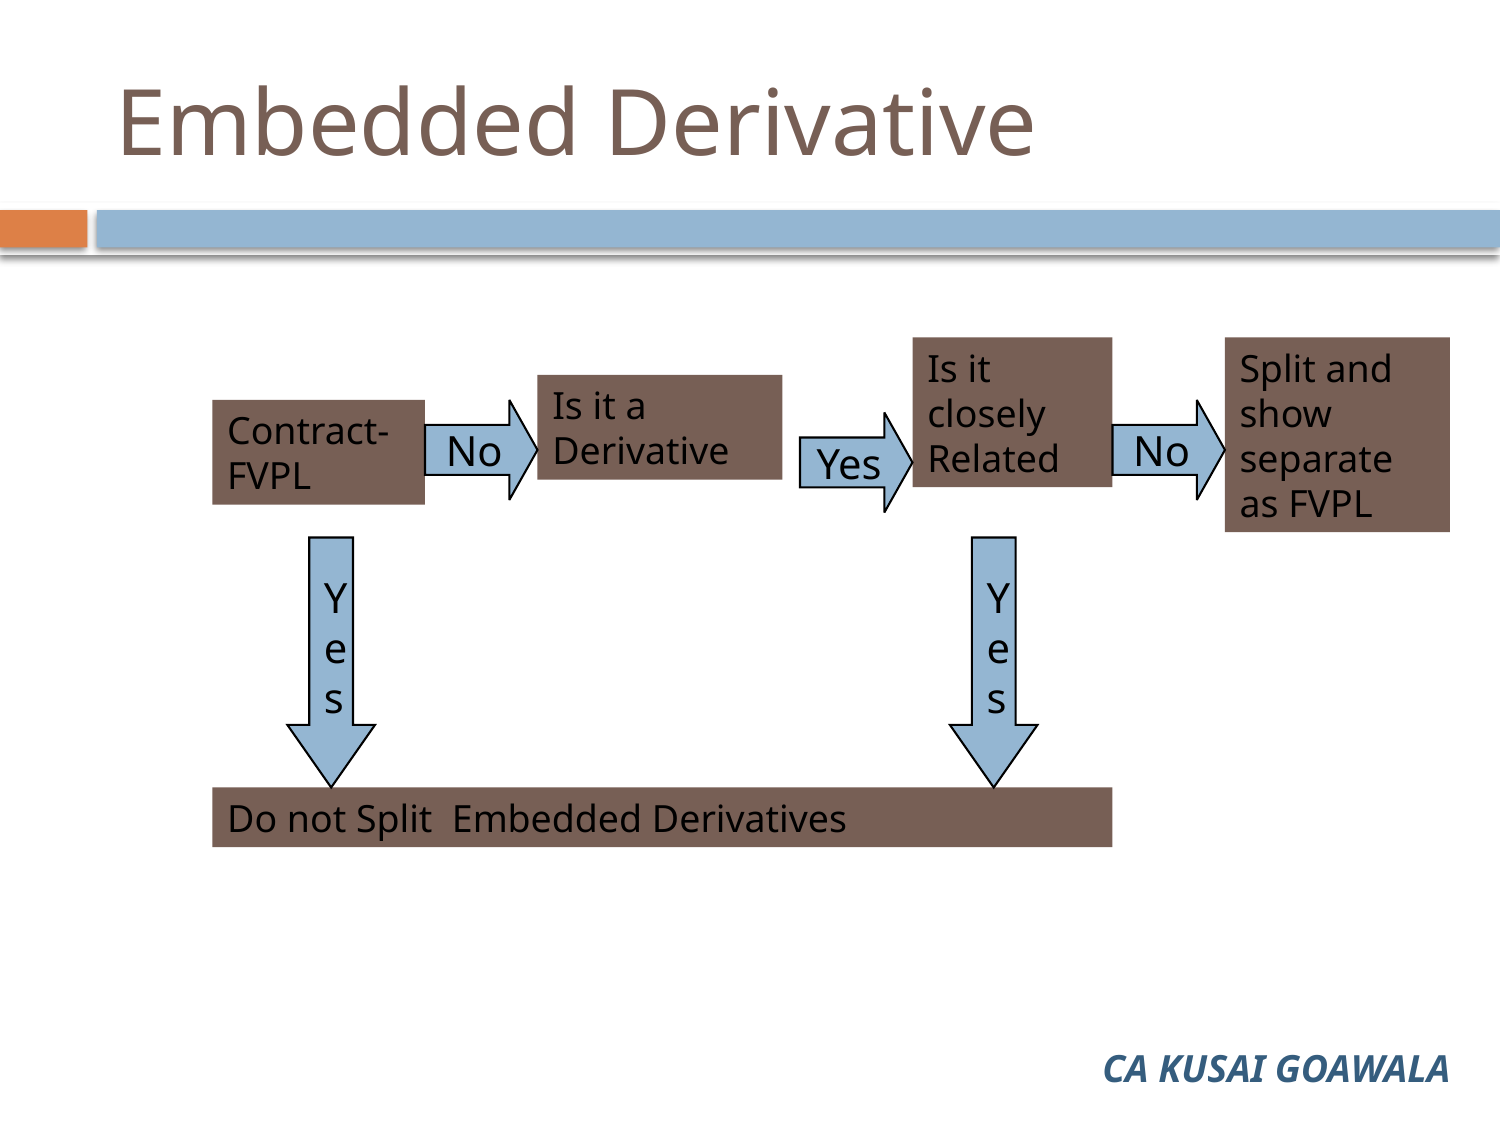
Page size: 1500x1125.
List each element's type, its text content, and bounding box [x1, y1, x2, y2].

text_box No [425, 399, 538, 500]
text_box Contract- FVPL [212, 399, 425, 505]
text_box Is it a Derivative [537, 374, 783, 480]
text_box Do not Split Embedded Derivatives [212, 787, 1113, 848]
text_box Split and show separate as FVPL [1224, 337, 1450, 533]
text_box Yes [287, 537, 375, 788]
text_box No [1112, 399, 1225, 500]
text_box Yes [800, 412, 913, 513]
text_box Yes [949, 537, 1038, 788]
text_box CA KUSAI GOAWALA [1087, 1037, 1475, 1098]
text_box Is it closely Related [912, 337, 1113, 488]
title Embedded Derivative [100, 37, 1438, 200]
